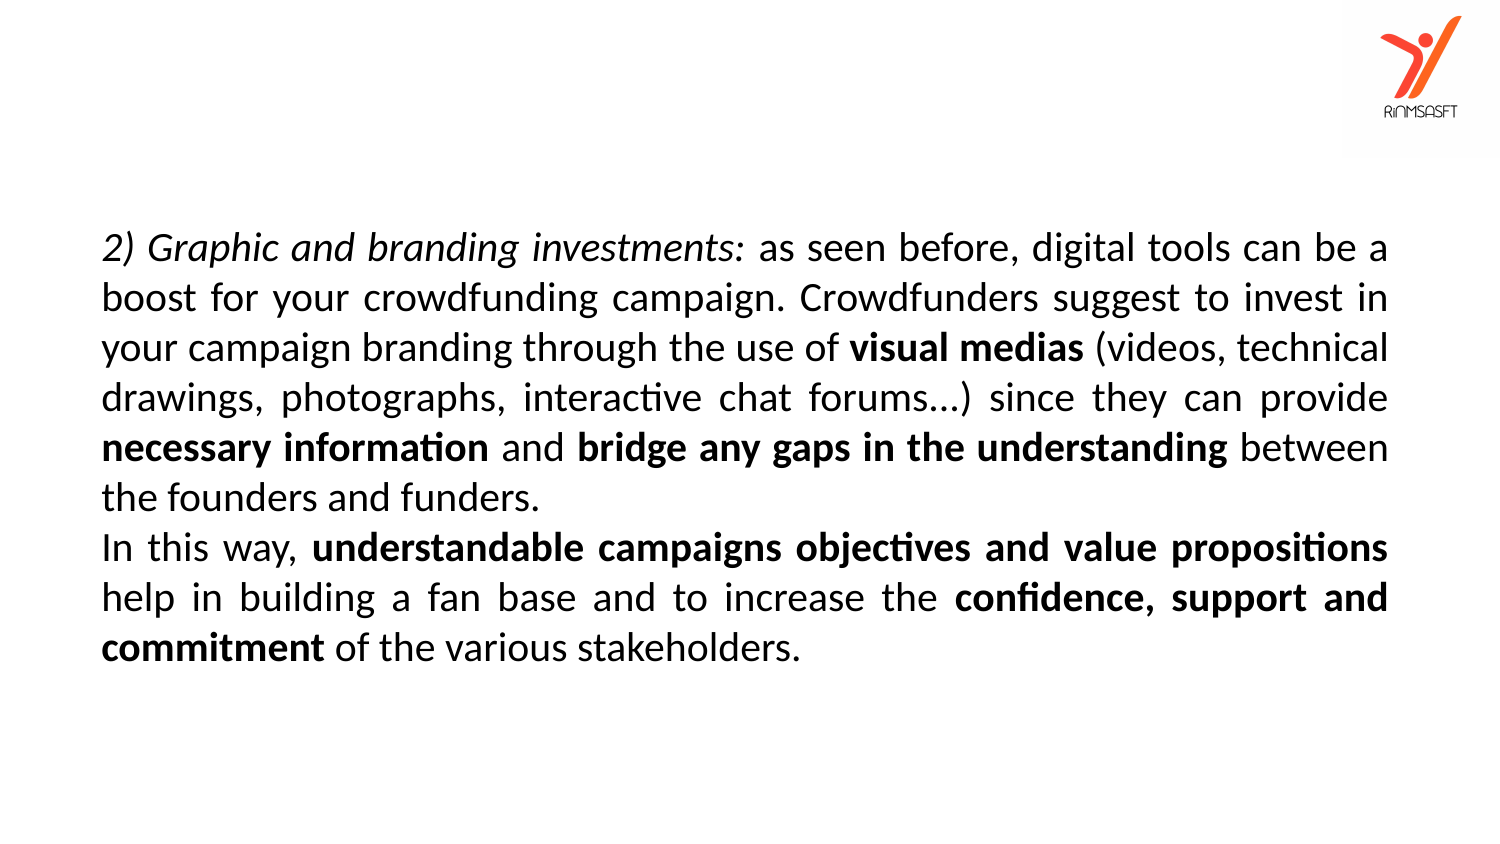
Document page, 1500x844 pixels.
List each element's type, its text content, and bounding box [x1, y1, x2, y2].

picture [1342, 0, 1500, 158]
list 2) Graphic and branding investments: as seen before, digital tools can be a boost for your crowdfunding campaign. Crowdfunders suggest to invest in your campaign branding through the use of visual medias (videos, technical drawings, photographs, interactive chat forums...) since they can provide necessary information and bridge any gaps in the understanding between the founders and funders. In this way, understandable campaigns objectives and value propositions help in building a fan base and to increase the confidence, support and commitment of the various stakeholders. [69, 204, 1405, 640]
